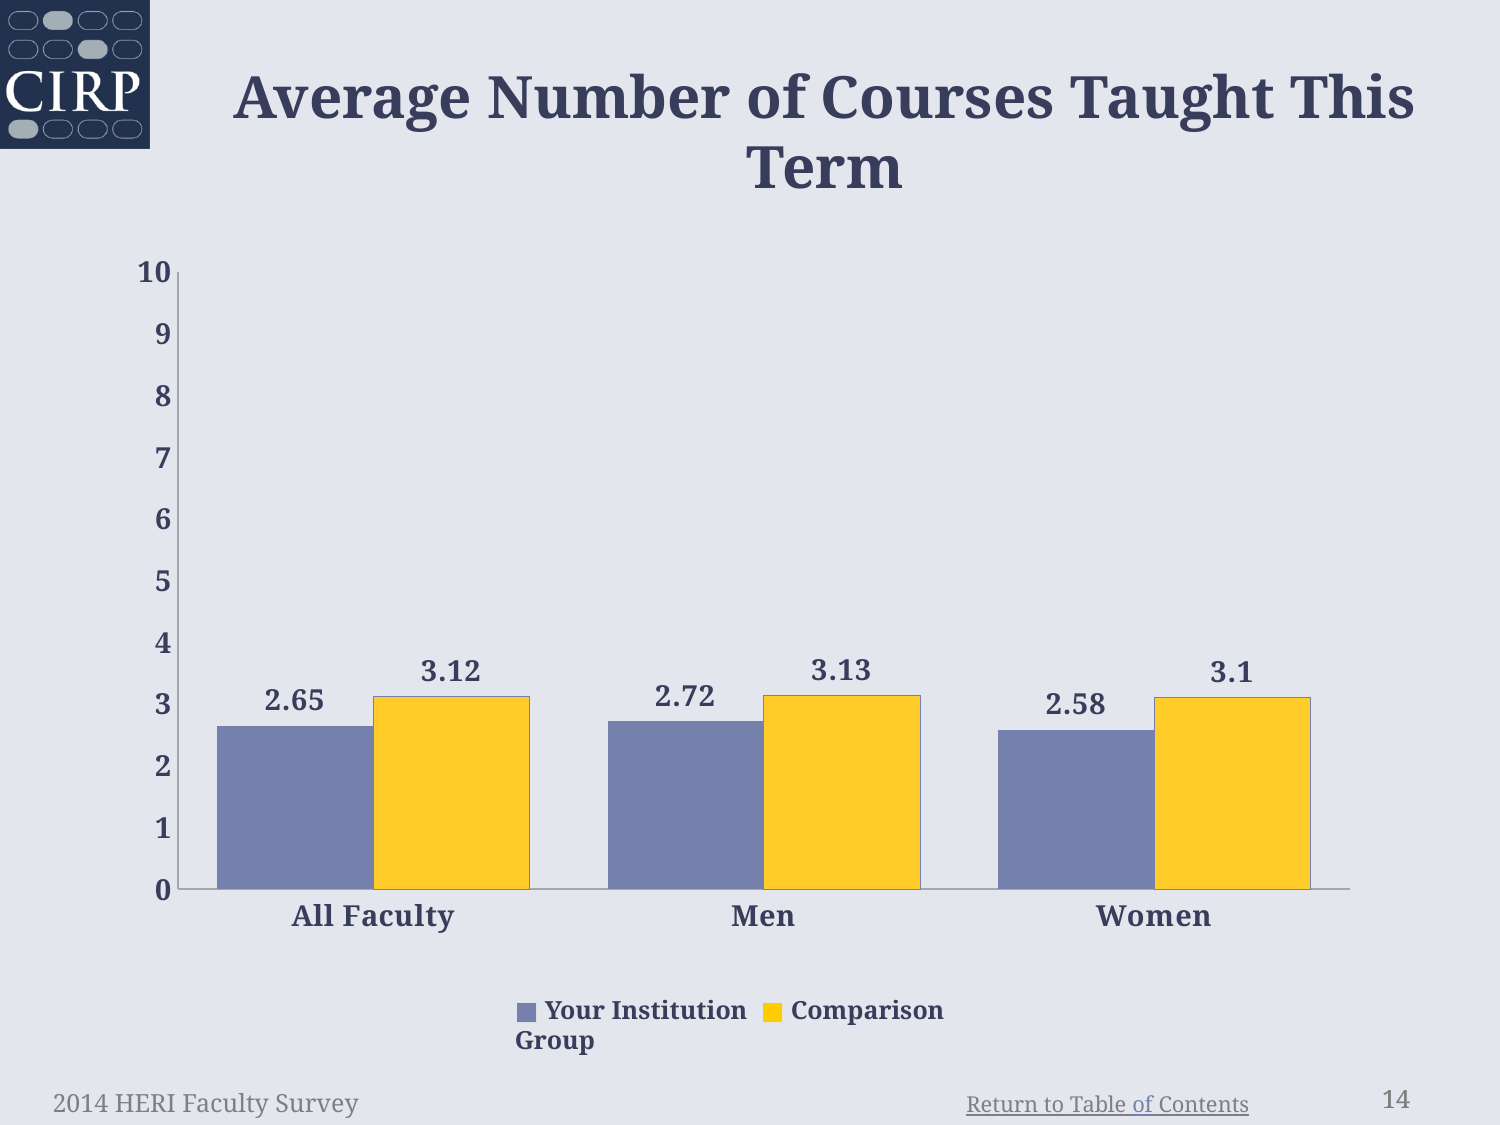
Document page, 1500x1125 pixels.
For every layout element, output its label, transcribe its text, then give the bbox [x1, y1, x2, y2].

picture [0, 0, 150, 149]
slide_number 14 [1349, 1049, 1426, 1125]
chart [112, 237, 1376, 951]
text_box ■ Your Institution ■ Comparison Group [500, 987, 1000, 1063]
title Average Number of Courses Taught This Term [149, 36, 1500, 263]
footer 2014 HERI Faculty Survey [37, 1049, 513, 1125]
